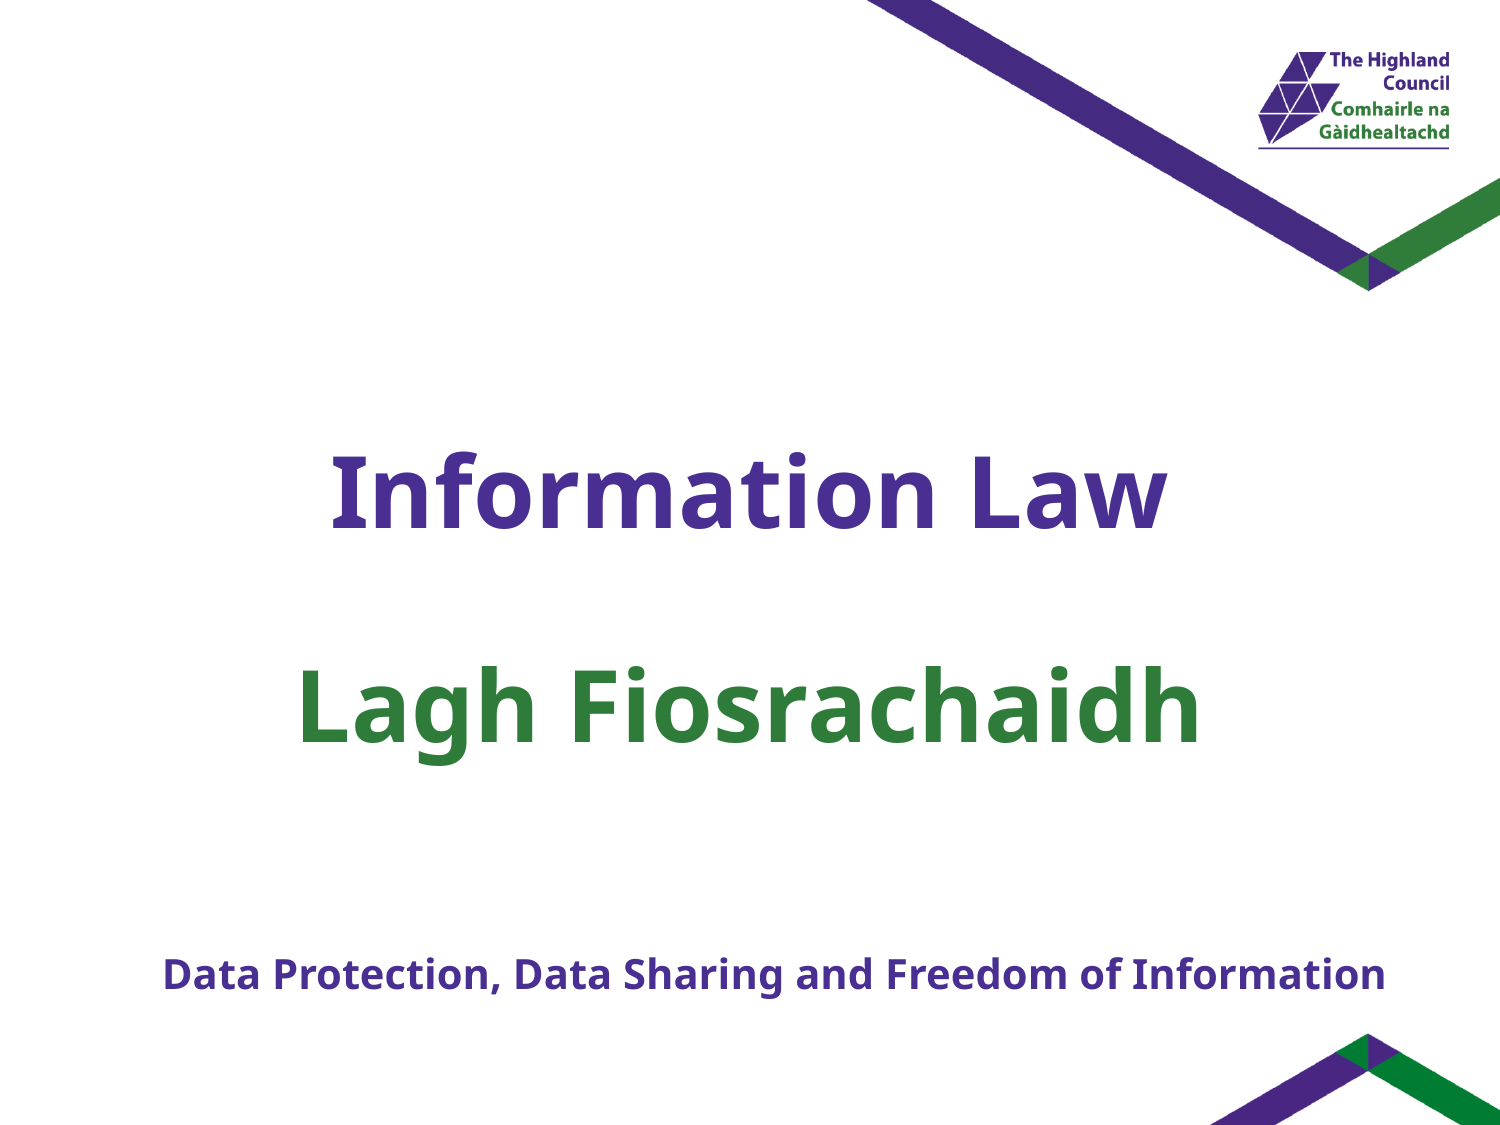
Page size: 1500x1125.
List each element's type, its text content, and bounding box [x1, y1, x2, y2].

text_box Lagh Fiosrachaidh [171, 635, 1329, 776]
picture [1425, 1032, 1500, 1125]
picture [860, 0, 1500, 296]
text_box Data Protection, Data Sharing and Freedom of Information [125, 940, 1425, 1125]
title Information Law [171, 420, 1329, 561]
